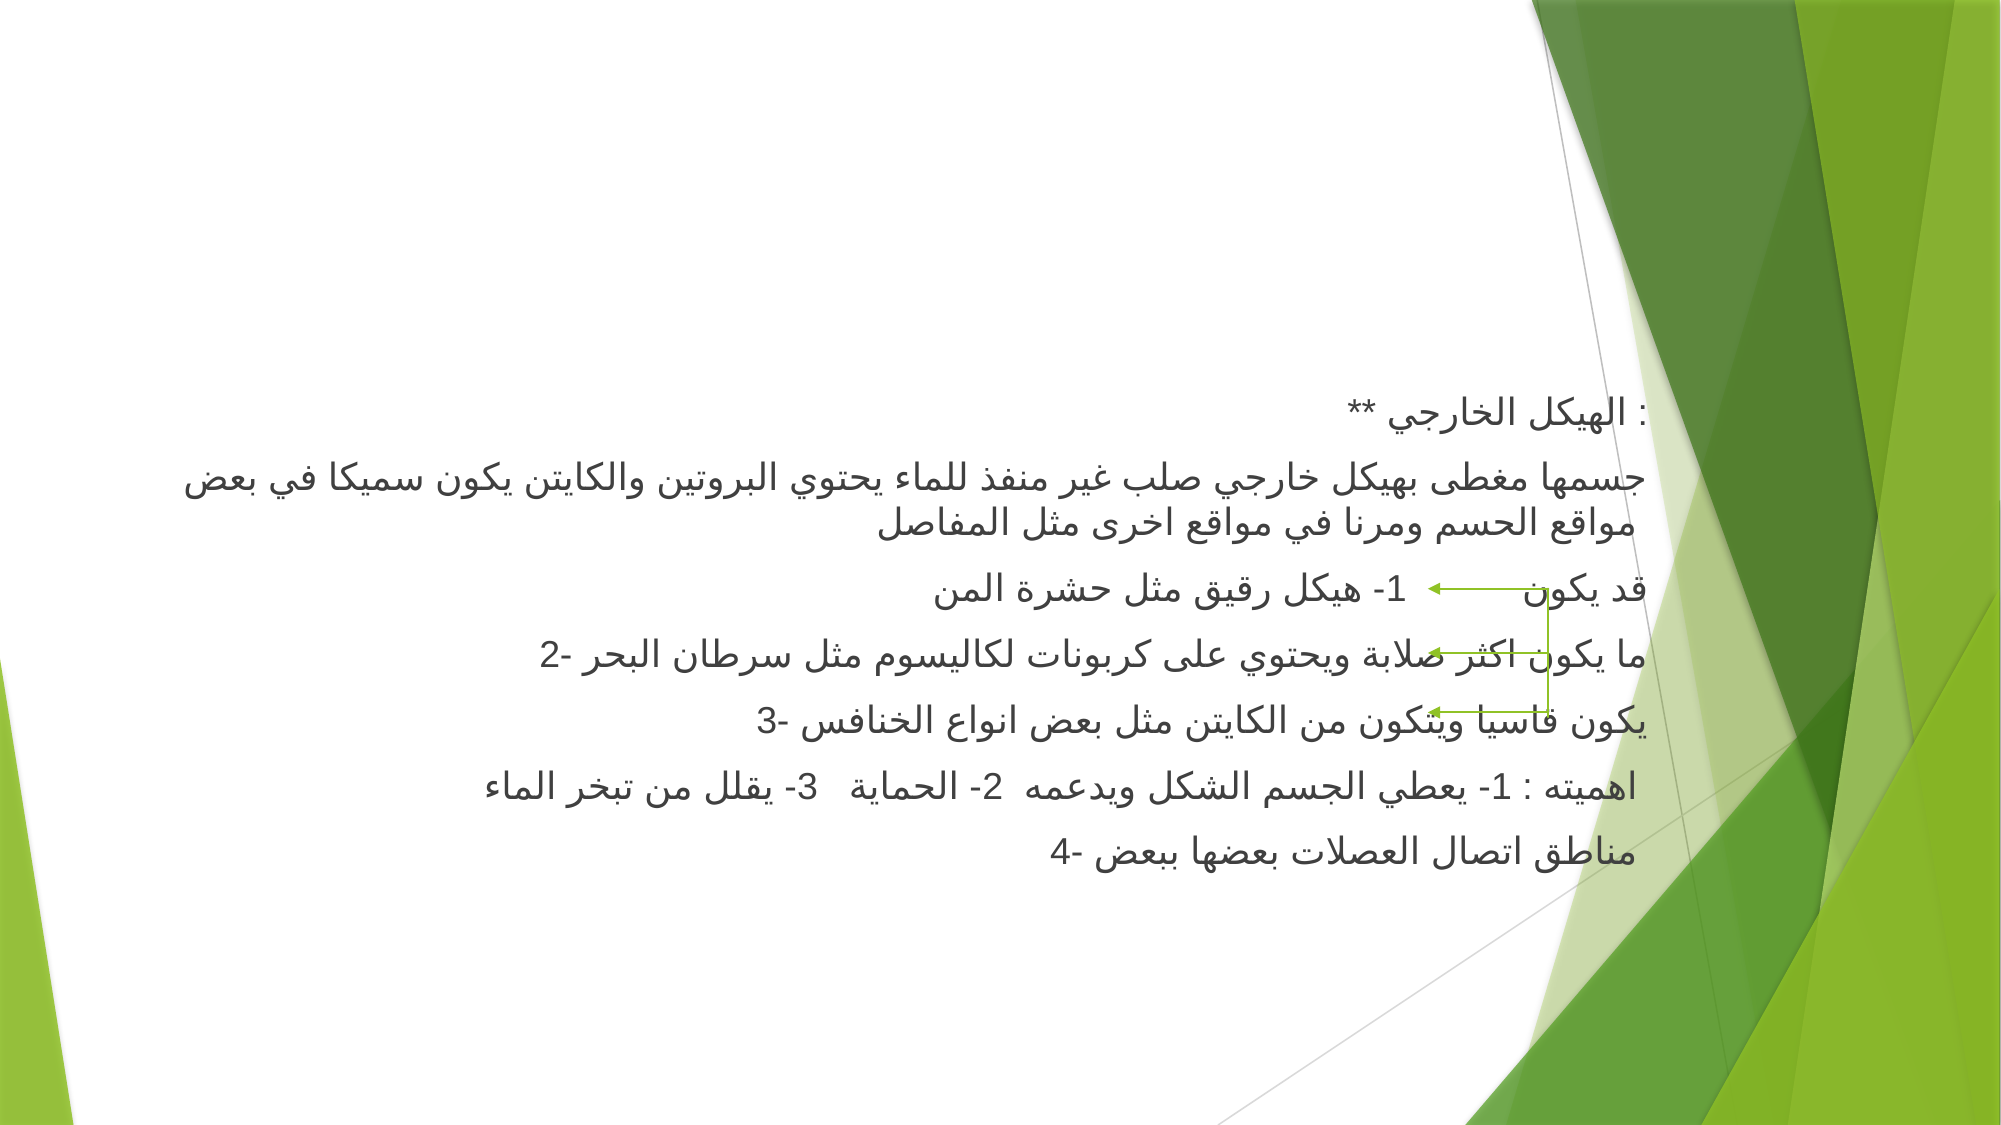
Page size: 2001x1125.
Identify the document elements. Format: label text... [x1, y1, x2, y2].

list ** الهيكل الخارجي : جسمها مغطى بهيكل خارجي صلب غير منفذ للماء يحتوي البروتين والكايتن يكون سميكا في بعض مواقع الحسم ومرنا في مواقع اخرى مثل المفاصل قد يكون 1- هيكل رقيق مثل حشرة المن 2- ما يكون اكثر صلابة ويحتوي على كربونات لكاليسوم مثل سرطان البحر 3- يكون قاسيا ويتكون من الكايتن مثل بعض انواع الخنافس اهميته : 1- يعطي الجسم الشكل ويدعمه 2- الحماية 3- يقلل من تبخر الماء 4- مناطق اتصال العصلات بعضها ببعض [111, 380, 1664, 992]
